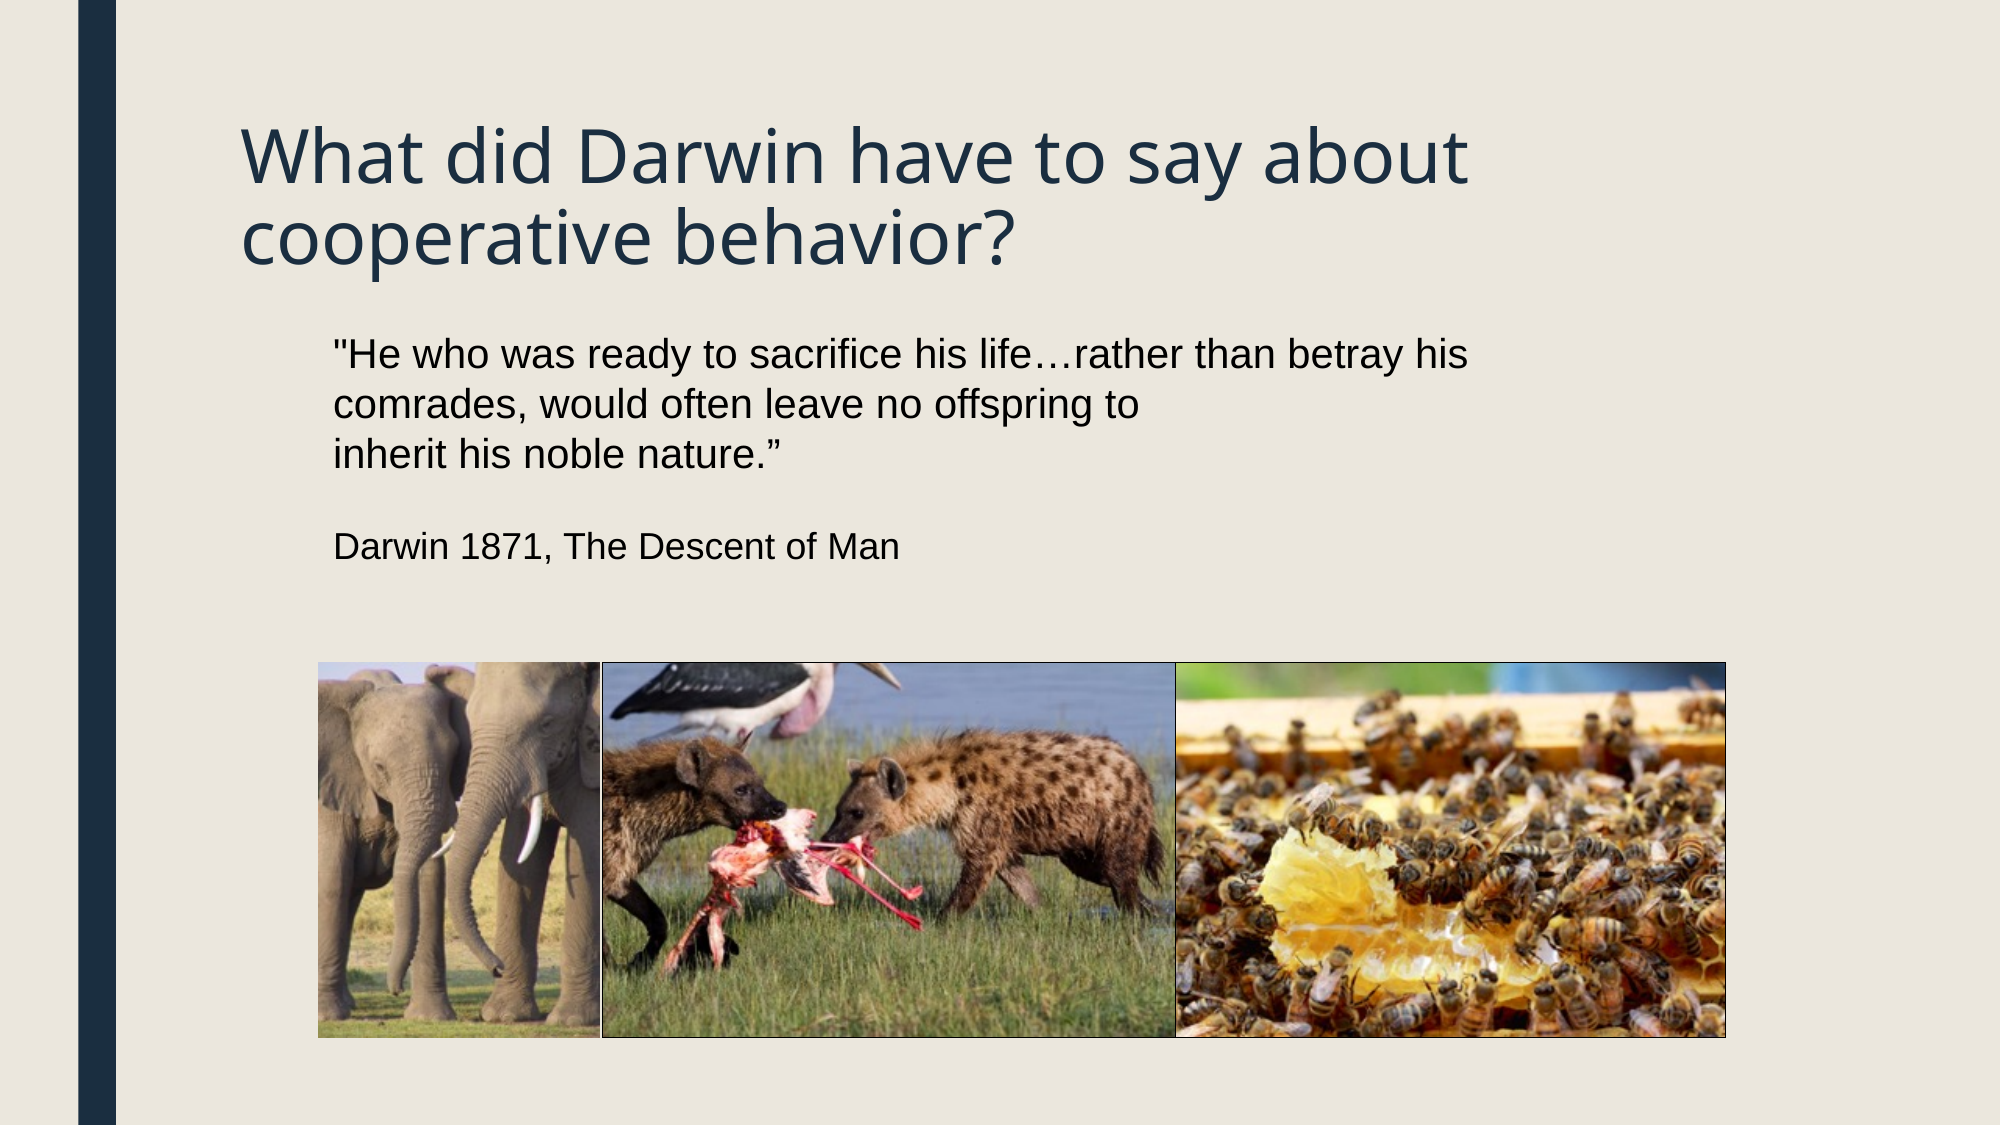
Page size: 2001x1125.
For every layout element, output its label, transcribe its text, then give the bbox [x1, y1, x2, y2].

title What did Darwin have to say about cooperative behavior? [225, 112, 1800, 357]
text_box "He who was ready to sacrifice his life…rather than betray his comrades, would often leave no offspring to inherit his noble nature.” Darwin 1871, The Descent of Man [318, 357, 1613, 575]
picture [318, 662, 600, 1038]
picture [602, 662, 1725, 1038]
